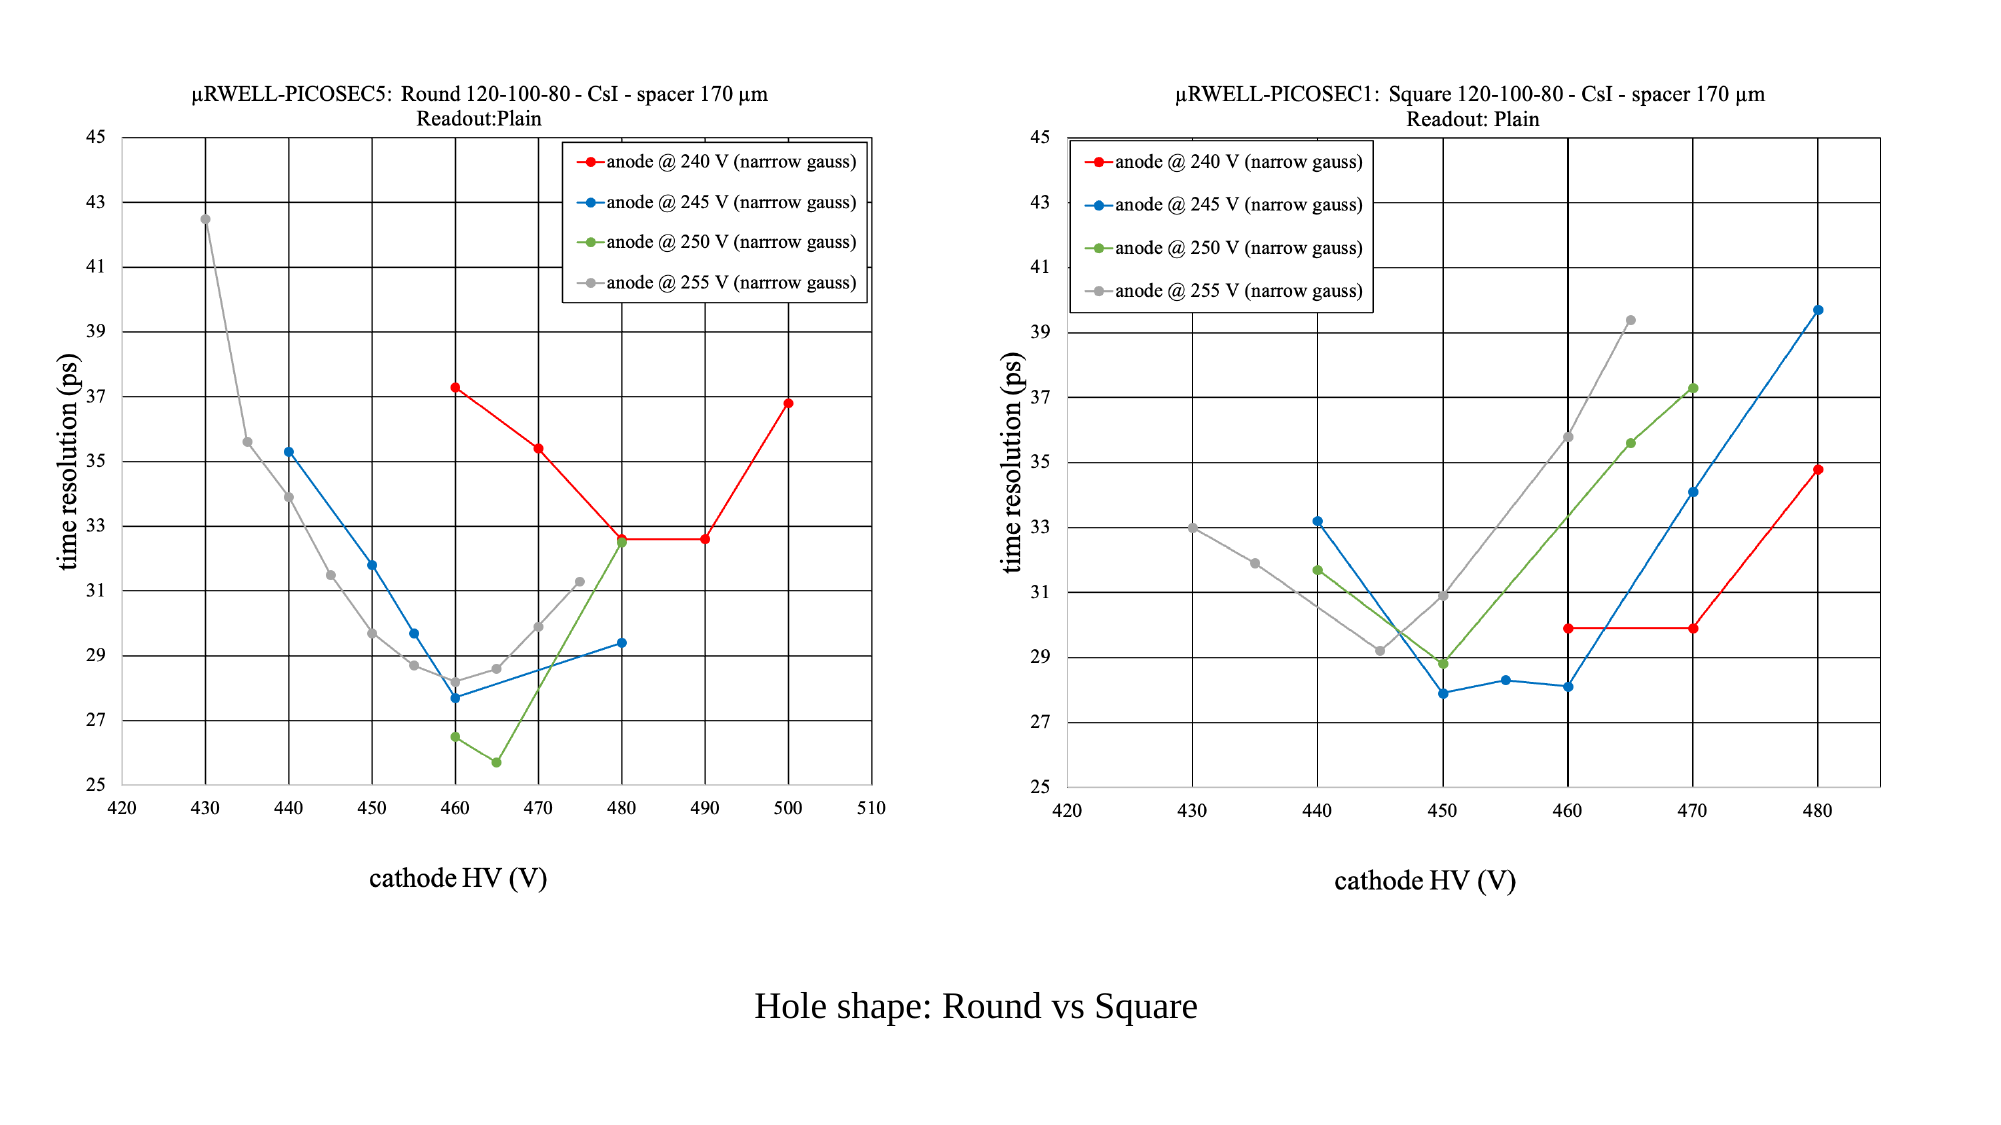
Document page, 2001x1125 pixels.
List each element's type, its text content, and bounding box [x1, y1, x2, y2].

text_box Hole shape: Round vs Square [739, 973, 1214, 1034]
picture [33, 70, 893, 907]
picture [955, 56, 1931, 930]
